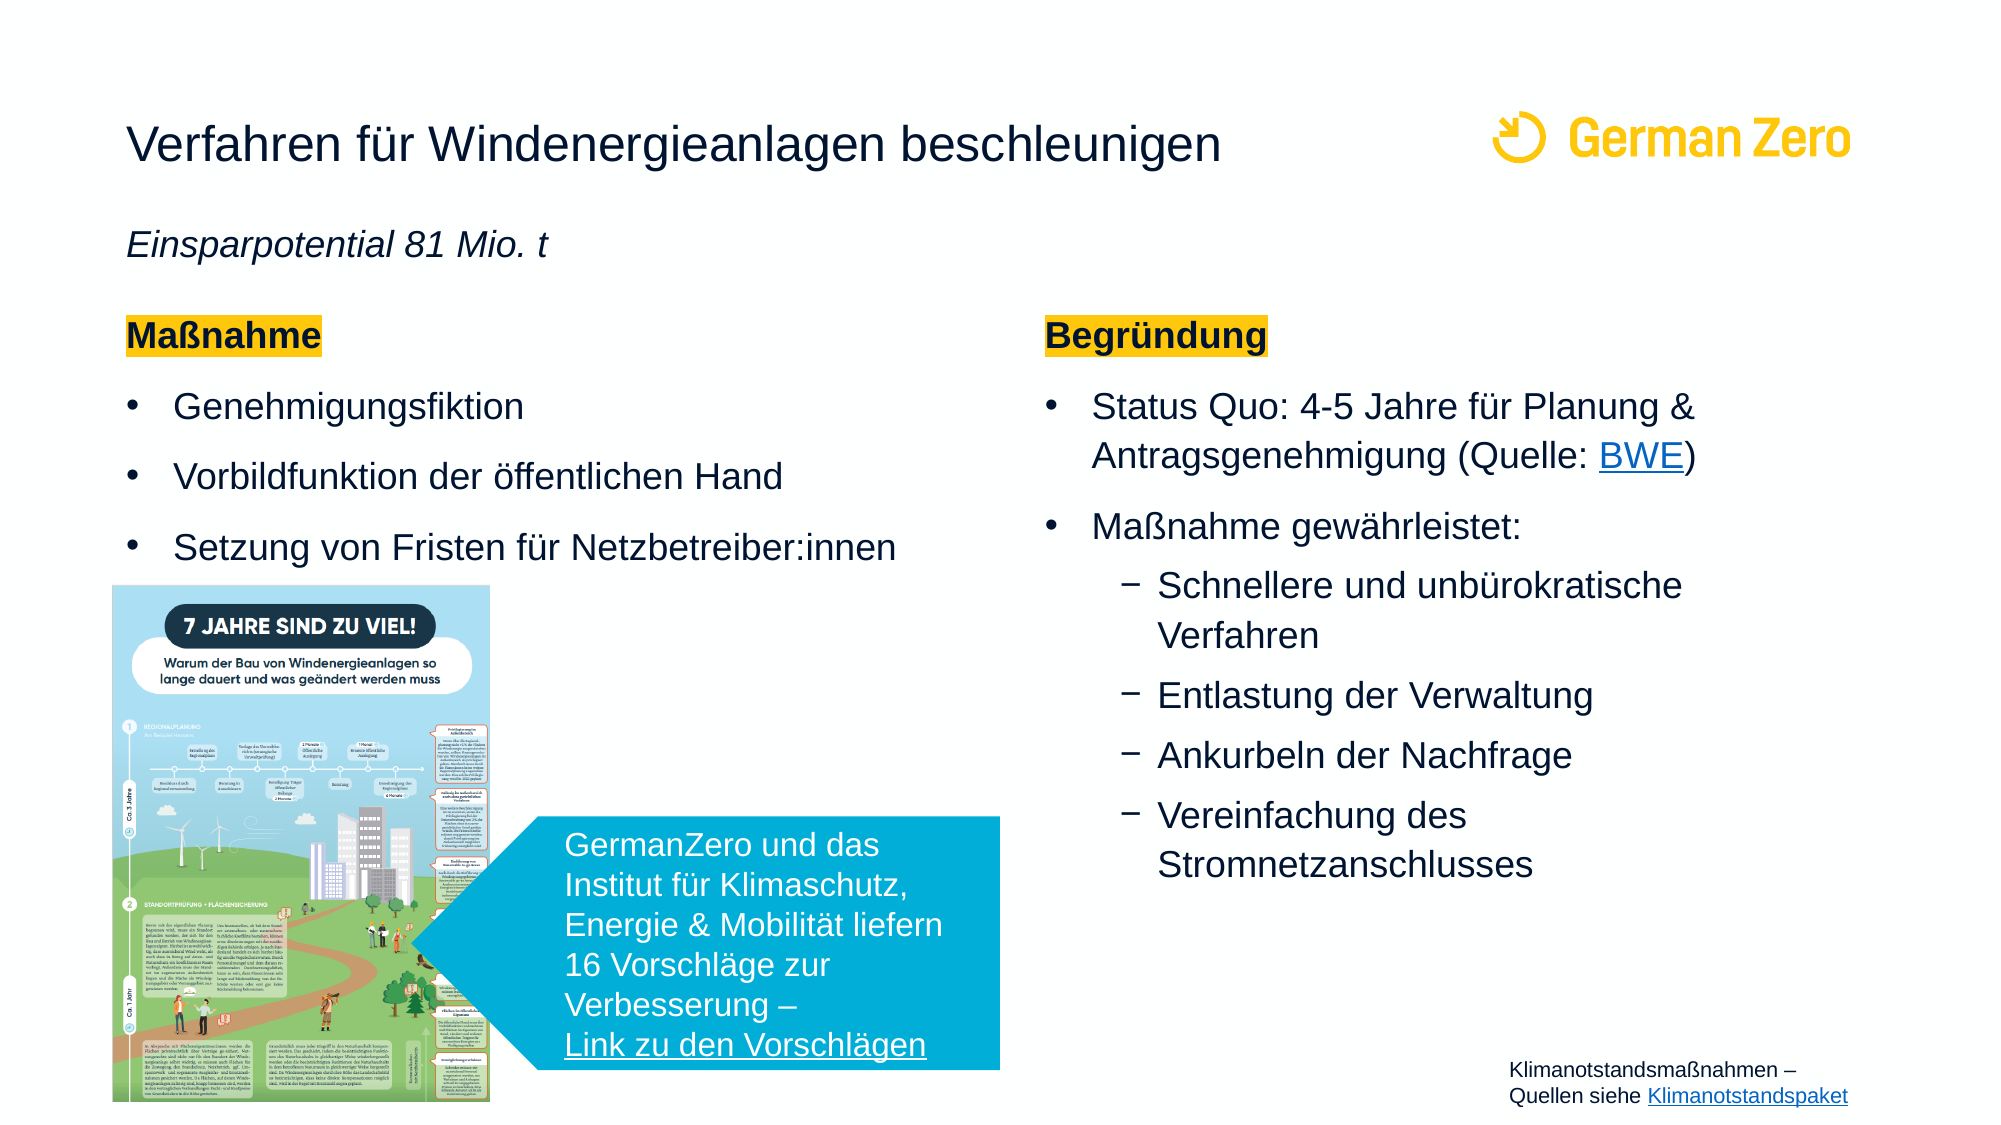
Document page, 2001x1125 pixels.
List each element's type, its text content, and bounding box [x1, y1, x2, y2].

text_box GermanZero und das Institut für Klimaschutz, Energie & Mobilität liefern 16 Vorschläge zur Verbesserung – Link zu den Vorschlägen [490, 815, 1001, 1072]
picture [112, 584, 490, 1102]
list Maßnahme Genehmigungsfiktion Vorbildfunktion der öffentlichen Hand Setzung von Fristen für Netzbetreiber:innen [111, 299, 968, 1014]
picture [1439, 59, 1904, 216]
title Verfahren für Windenergieanlagen beschleunigen Einsparpotential 81 Mio. t [111, 97, 1468, 173]
text_box Klimanotstandsmaßnahmen – Quellen siehe Klimanotstandspaket [1494, 1048, 2000, 1116]
list Begründung Status Quo: 4-5 Jahre für Planung & Antragsgenehmigung (Quelle: BWE) Maßnahme gewährleistet: Schnellere und unbürokratische Verfahren Entlastung der Verwaltung Ankurbeln der Nachfrage Vereinfachung des Stromnetzanschlusses [1029, 299, 1851, 1014]
